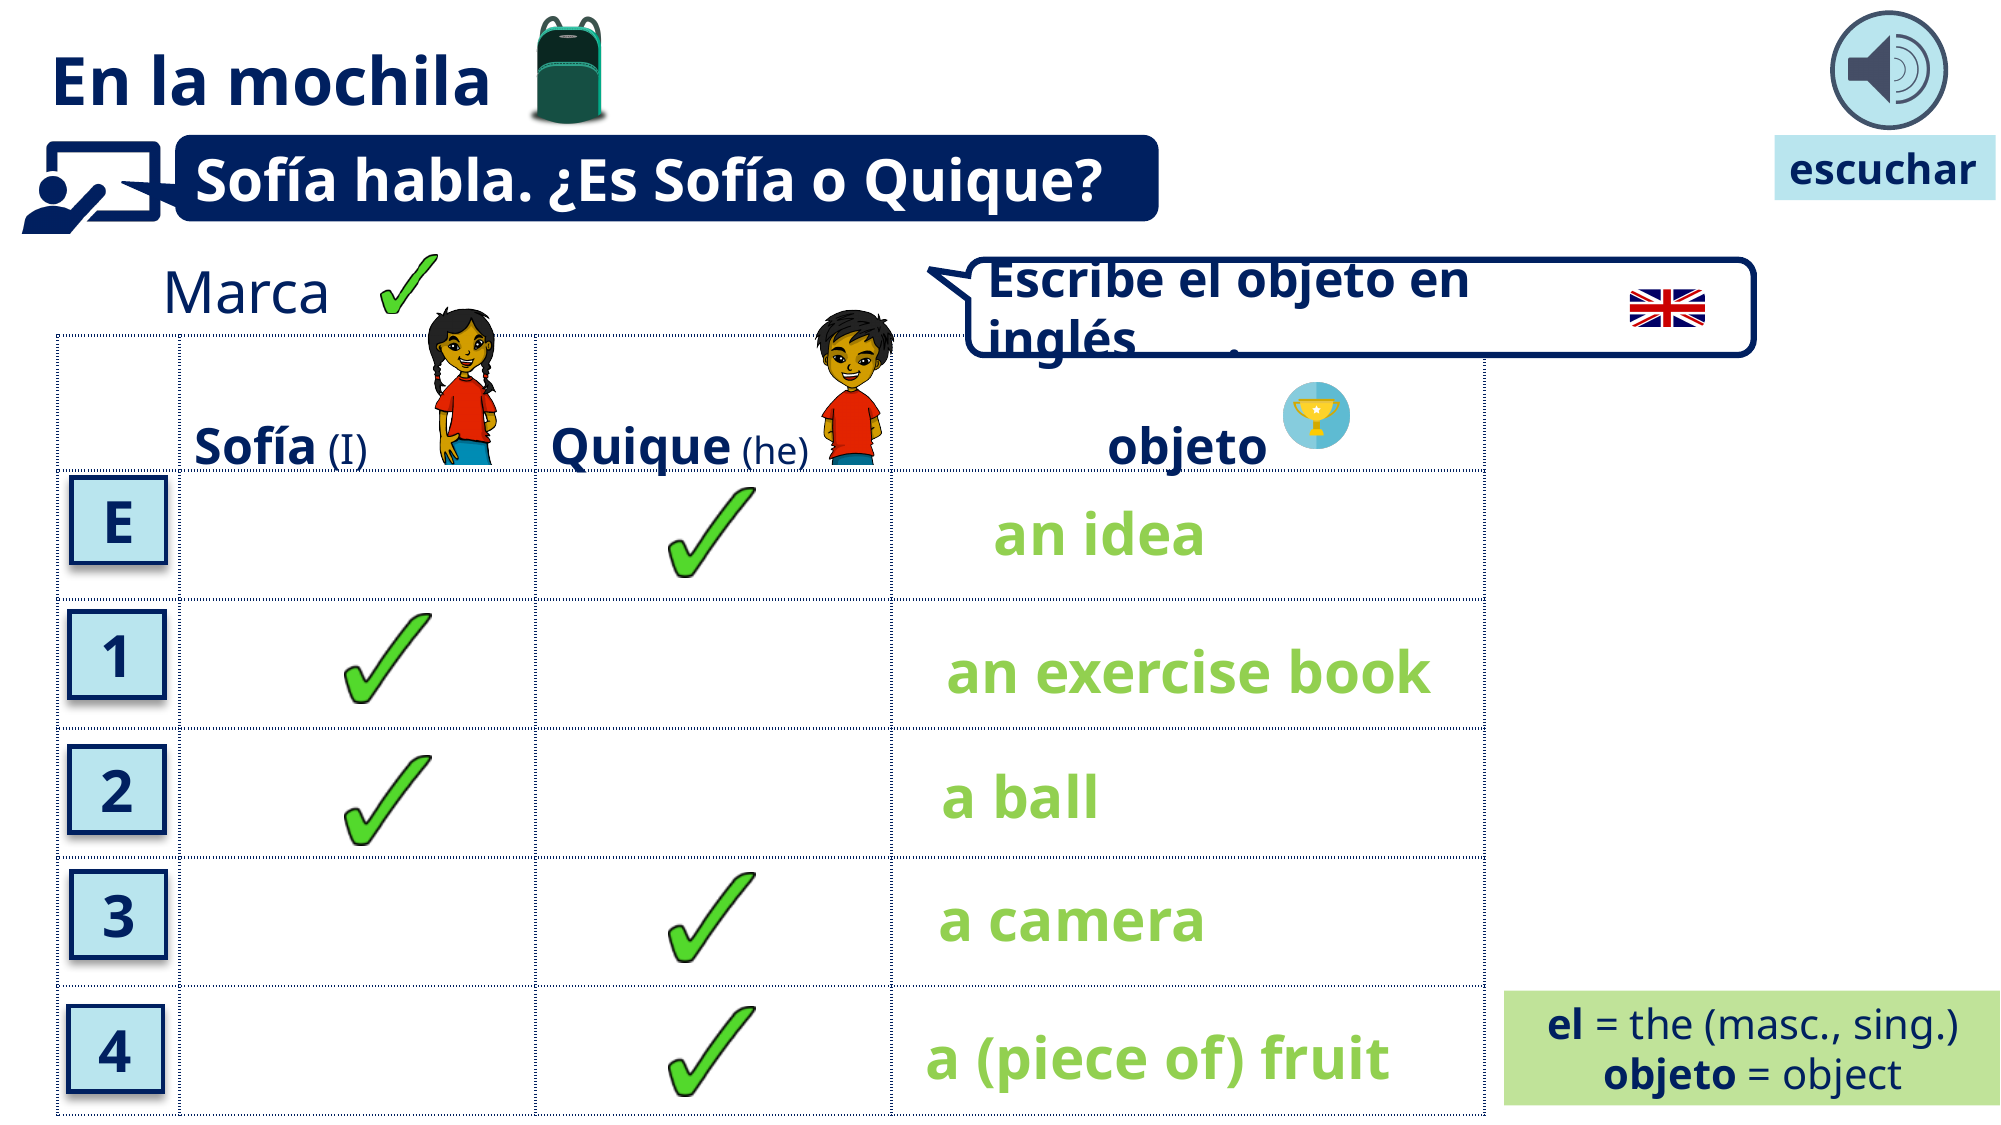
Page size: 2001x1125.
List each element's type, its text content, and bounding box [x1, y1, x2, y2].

table_cell [535, 599, 891, 728]
text_box a (piece of) fruit [882, 1013, 1434, 1099]
table_header objeto [891, 336, 1484, 471]
picture [801, 305, 900, 465]
picture [668, 487, 756, 579]
table_cell [180, 986, 535, 1115]
table_cell [58, 857, 180, 986]
text_box a ball [789, 752, 1253, 838]
text_box an exercise book [931, 627, 1569, 713]
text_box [1832, 12, 1946, 128]
text_box an idea [966, 489, 1235, 575]
text_box 4 [67, 1005, 164, 1093]
table_cell [180, 471, 535, 599]
table_header Quique (he) [535, 336, 891, 471]
picture [1629, 289, 1705, 327]
picture [344, 613, 432, 704]
picture [526, 16, 611, 128]
table_cell [180, 728, 535, 857]
picture [668, 1006, 756, 1097]
table_cell [535, 471, 891, 599]
table_header Sofía (I) [180, 336, 535, 471]
text_box a camera [841, 875, 1304, 961]
text_box 3 [70, 871, 167, 958]
table_cell [535, 857, 891, 986]
picture [15, 112, 166, 263]
text_box Sofía habla. ¿Es Sofía o Quique? [166, 134, 1159, 222]
table_cell [180, 857, 535, 986]
picture [344, 755, 432, 846]
text_box En la mochila [36, 31, 508, 127]
table_cell [58, 471, 180, 599]
text_box Escribe el objeto en inglés . [928, 258, 1755, 357]
table_cell [535, 728, 891, 857]
text_box 1 [69, 611, 165, 698]
table_cell [891, 857, 1484, 986]
text_box el = the (masc., sing.) objeto = object [1504, 990, 2000, 1106]
table_cell [180, 599, 535, 728]
table_cell [58, 728, 180, 857]
table_cell [535, 986, 891, 1115]
title escuchar [1753, 144, 1983, 211]
table_cell [891, 471, 1484, 599]
table_cell [891, 728, 1484, 857]
text_box 2 [69, 746, 165, 833]
text_box E [70, 476, 167, 564]
table_cell [891, 599, 1484, 728]
picture [668, 872, 756, 963]
text_box escuchar [1774, 135, 1996, 201]
table_cell [58, 986, 180, 1115]
table_header [58, 336, 180, 471]
picture [380, 254, 511, 465]
picture [1283, 382, 1350, 449]
table_cell [891, 986, 1484, 1115]
table_cell [58, 599, 180, 728]
text_box Marca [147, 247, 383, 333]
